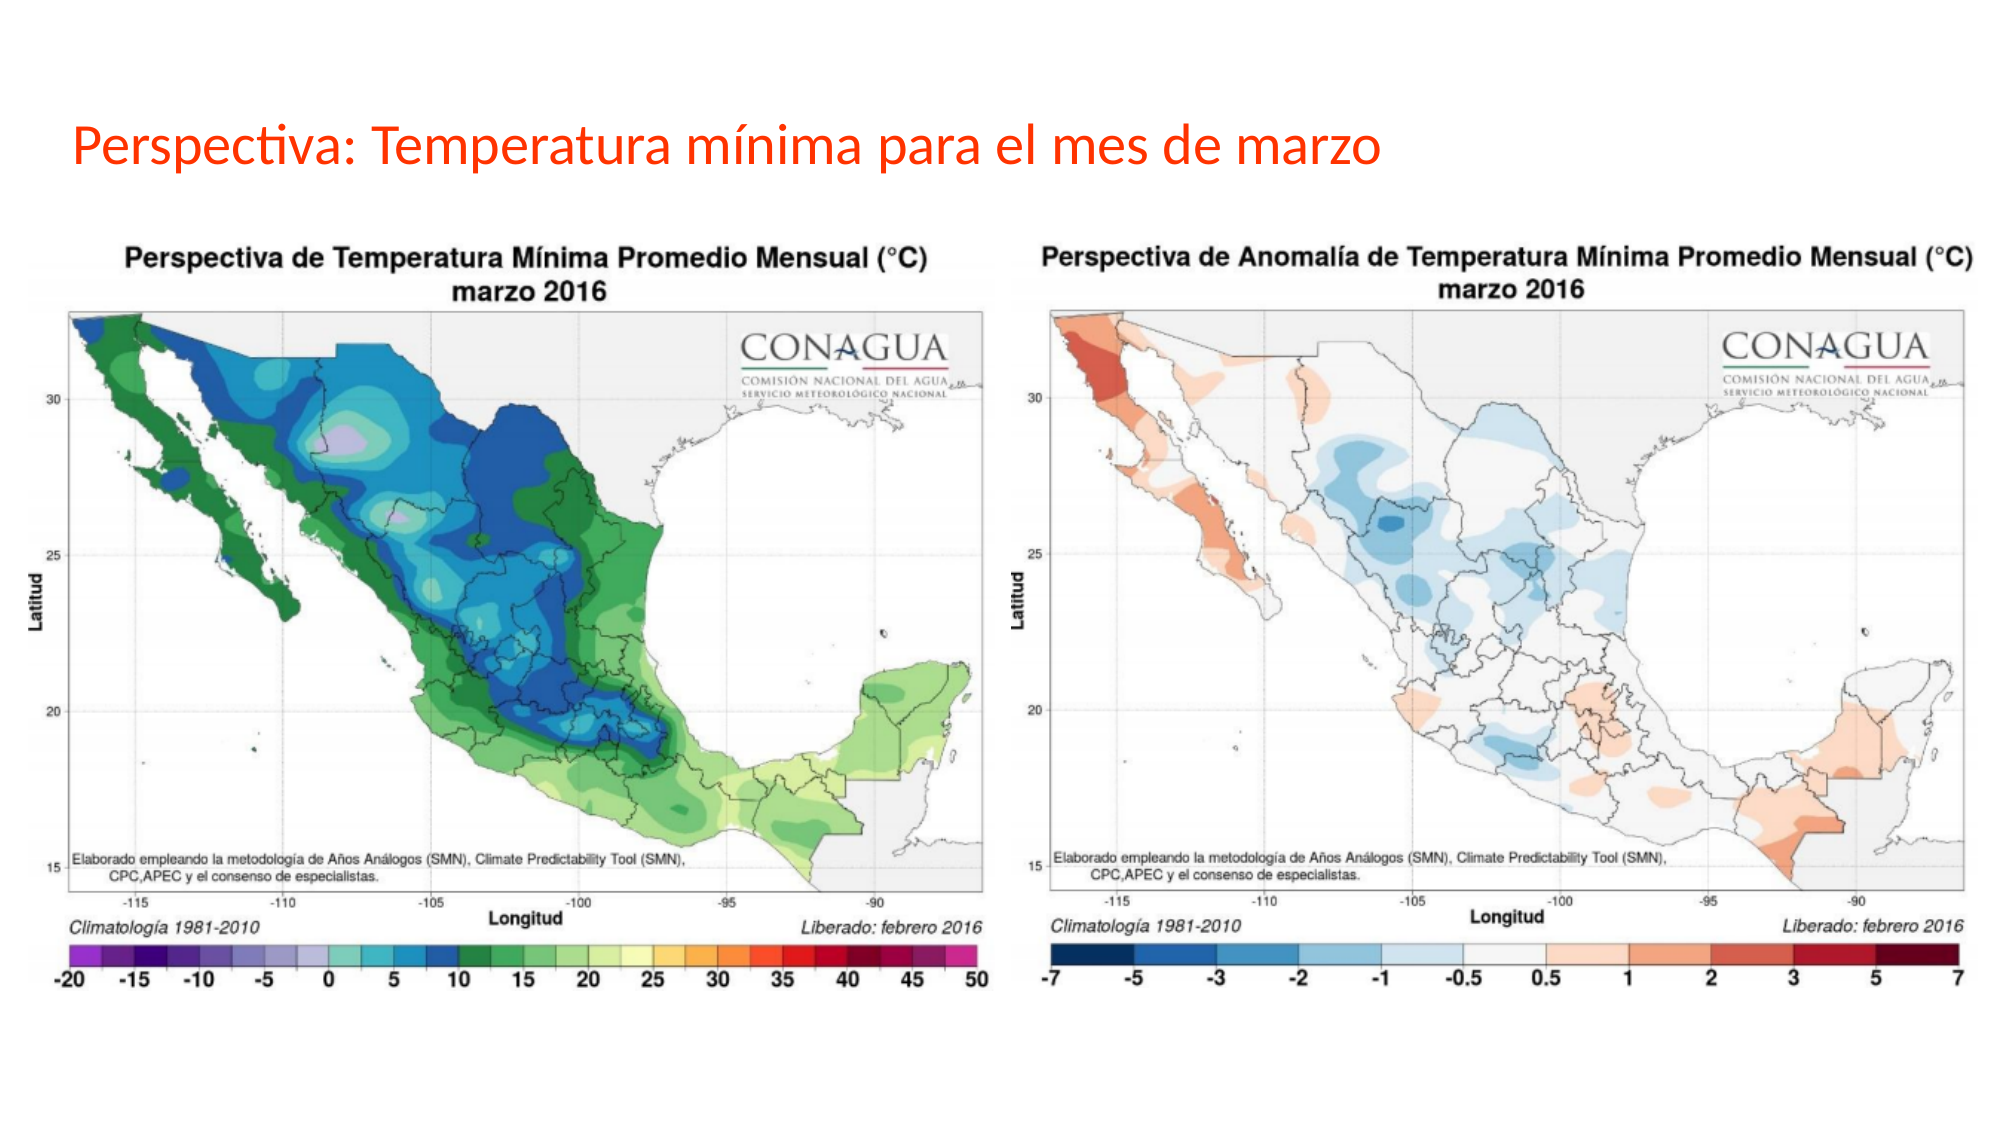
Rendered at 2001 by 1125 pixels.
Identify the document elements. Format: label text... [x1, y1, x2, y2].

text_box Perspectiva: Temperatura mínima para el mes de marzo [57, 99, 1520, 184]
picture [1011, 237, 1978, 988]
picture [28, 237, 995, 991]
